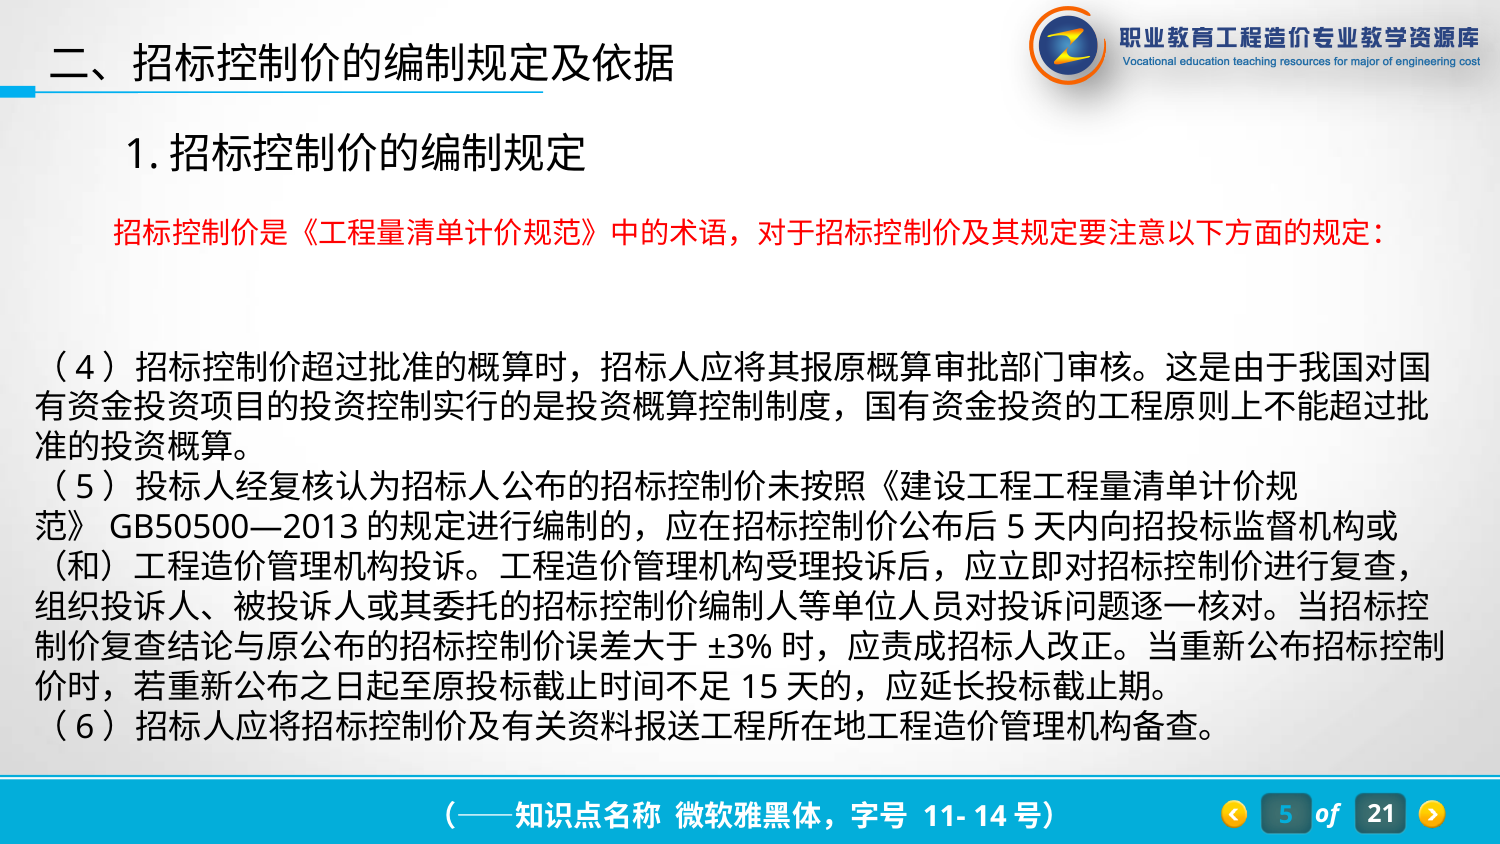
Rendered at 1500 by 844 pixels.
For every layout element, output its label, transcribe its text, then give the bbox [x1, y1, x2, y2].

text_box of [1317, 790, 1351, 836]
picture [1261, 794, 1312, 834]
text_box （——知识点名称 微软雅黑体，字号 11- 14号） [412, 790, 1088, 840]
text_box 1.招标控制价的编制规定 [109, 118, 602, 184]
picture [0, 0, 1500, 774]
text_box 二、招标控制价的编制规定及依据 [34, 29, 690, 95]
picture [1222, 801, 1247, 827]
picture [1419, 801, 1445, 827]
text_box 招标控制价是《工程量清单计价规范》中的术语，对于招标控制价及其规定要注意以下方面的规定： [34, 198, 1455, 258]
picture [1355, 794, 1406, 834]
text_box （4）招标控制价超过批准的概算时，招标人应将其报原概算审批部门审核。这是由于我国对国有资金投资项目的投资控制实行的是投资概算控制制度，国有资金投资的工程原则上不能超过批准的投资概算。 （5）投标人经复核认为招标人公布的招标控制价未按照《建设工程工程量清单计价规范》GB50500—2013的规定进行编制的，应在招标控制价公布后5天内向招投标监督机构或（和）工程造价管理机构投诉。工程造价管理机构受理投诉后，应立即对招标控制价进行复查，组织投诉人、被投诉人或其委托的招标控制价编制人等单位人员对投诉问题逐一核对。当招标控制价复查结论与原公布的招标控制价误差大于±3%时，应责成招标人改正。当重新公布招标控制价时，若重新公布之日起至原投标截止时间不足15天的，应延长投标截止期。 （6）招标人应将招标控制价及有关资料报送工程所在地工程造价管理机构备查。 [19, 338, 1478, 753]
